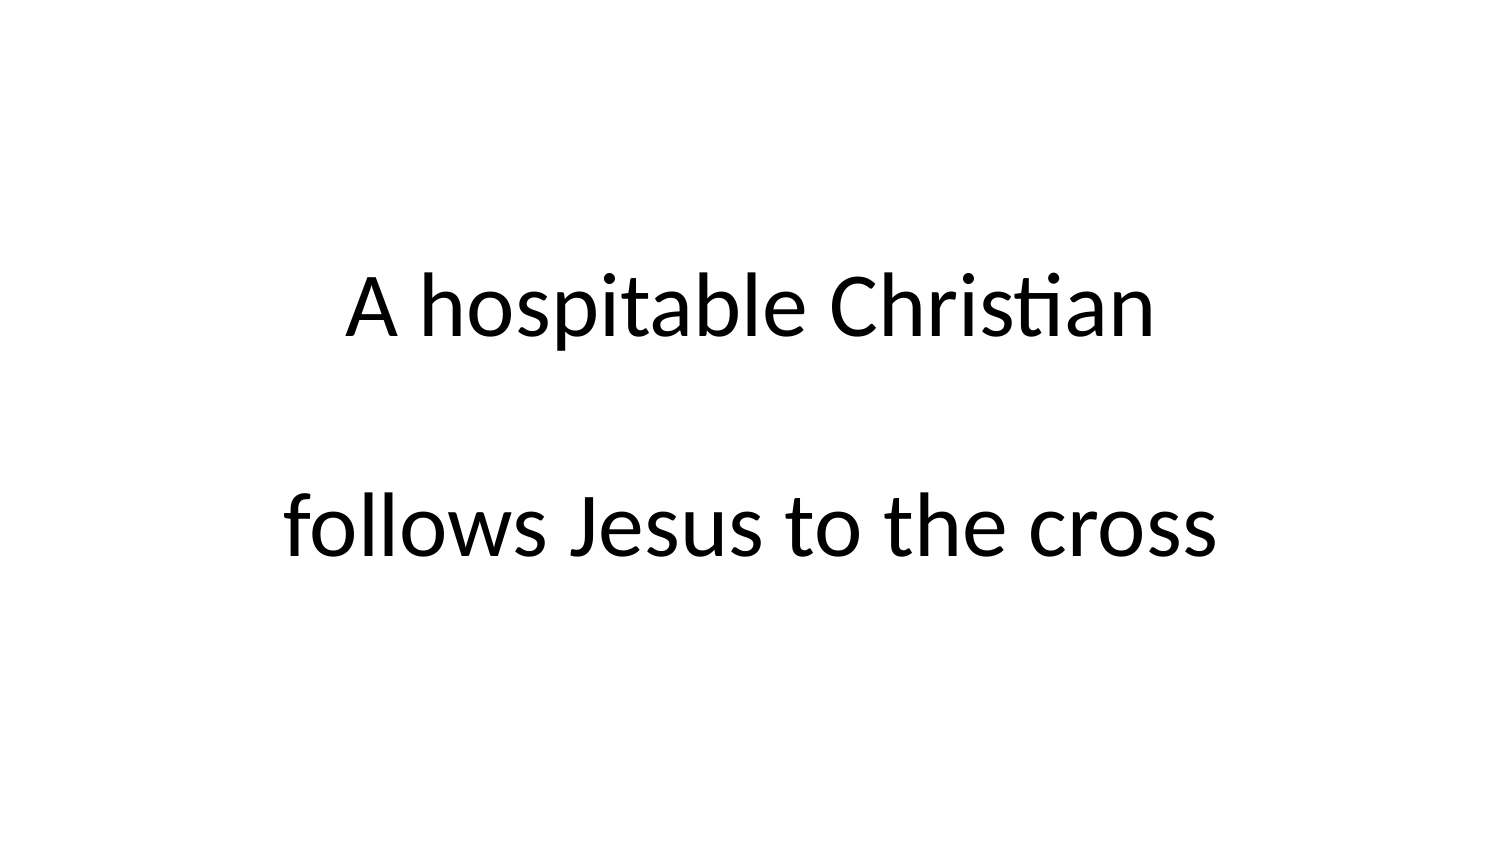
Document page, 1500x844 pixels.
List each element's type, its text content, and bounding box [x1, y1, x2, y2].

text_box A hospitable Christian follows Jesus to the cross [80, 237, 1423, 583]
